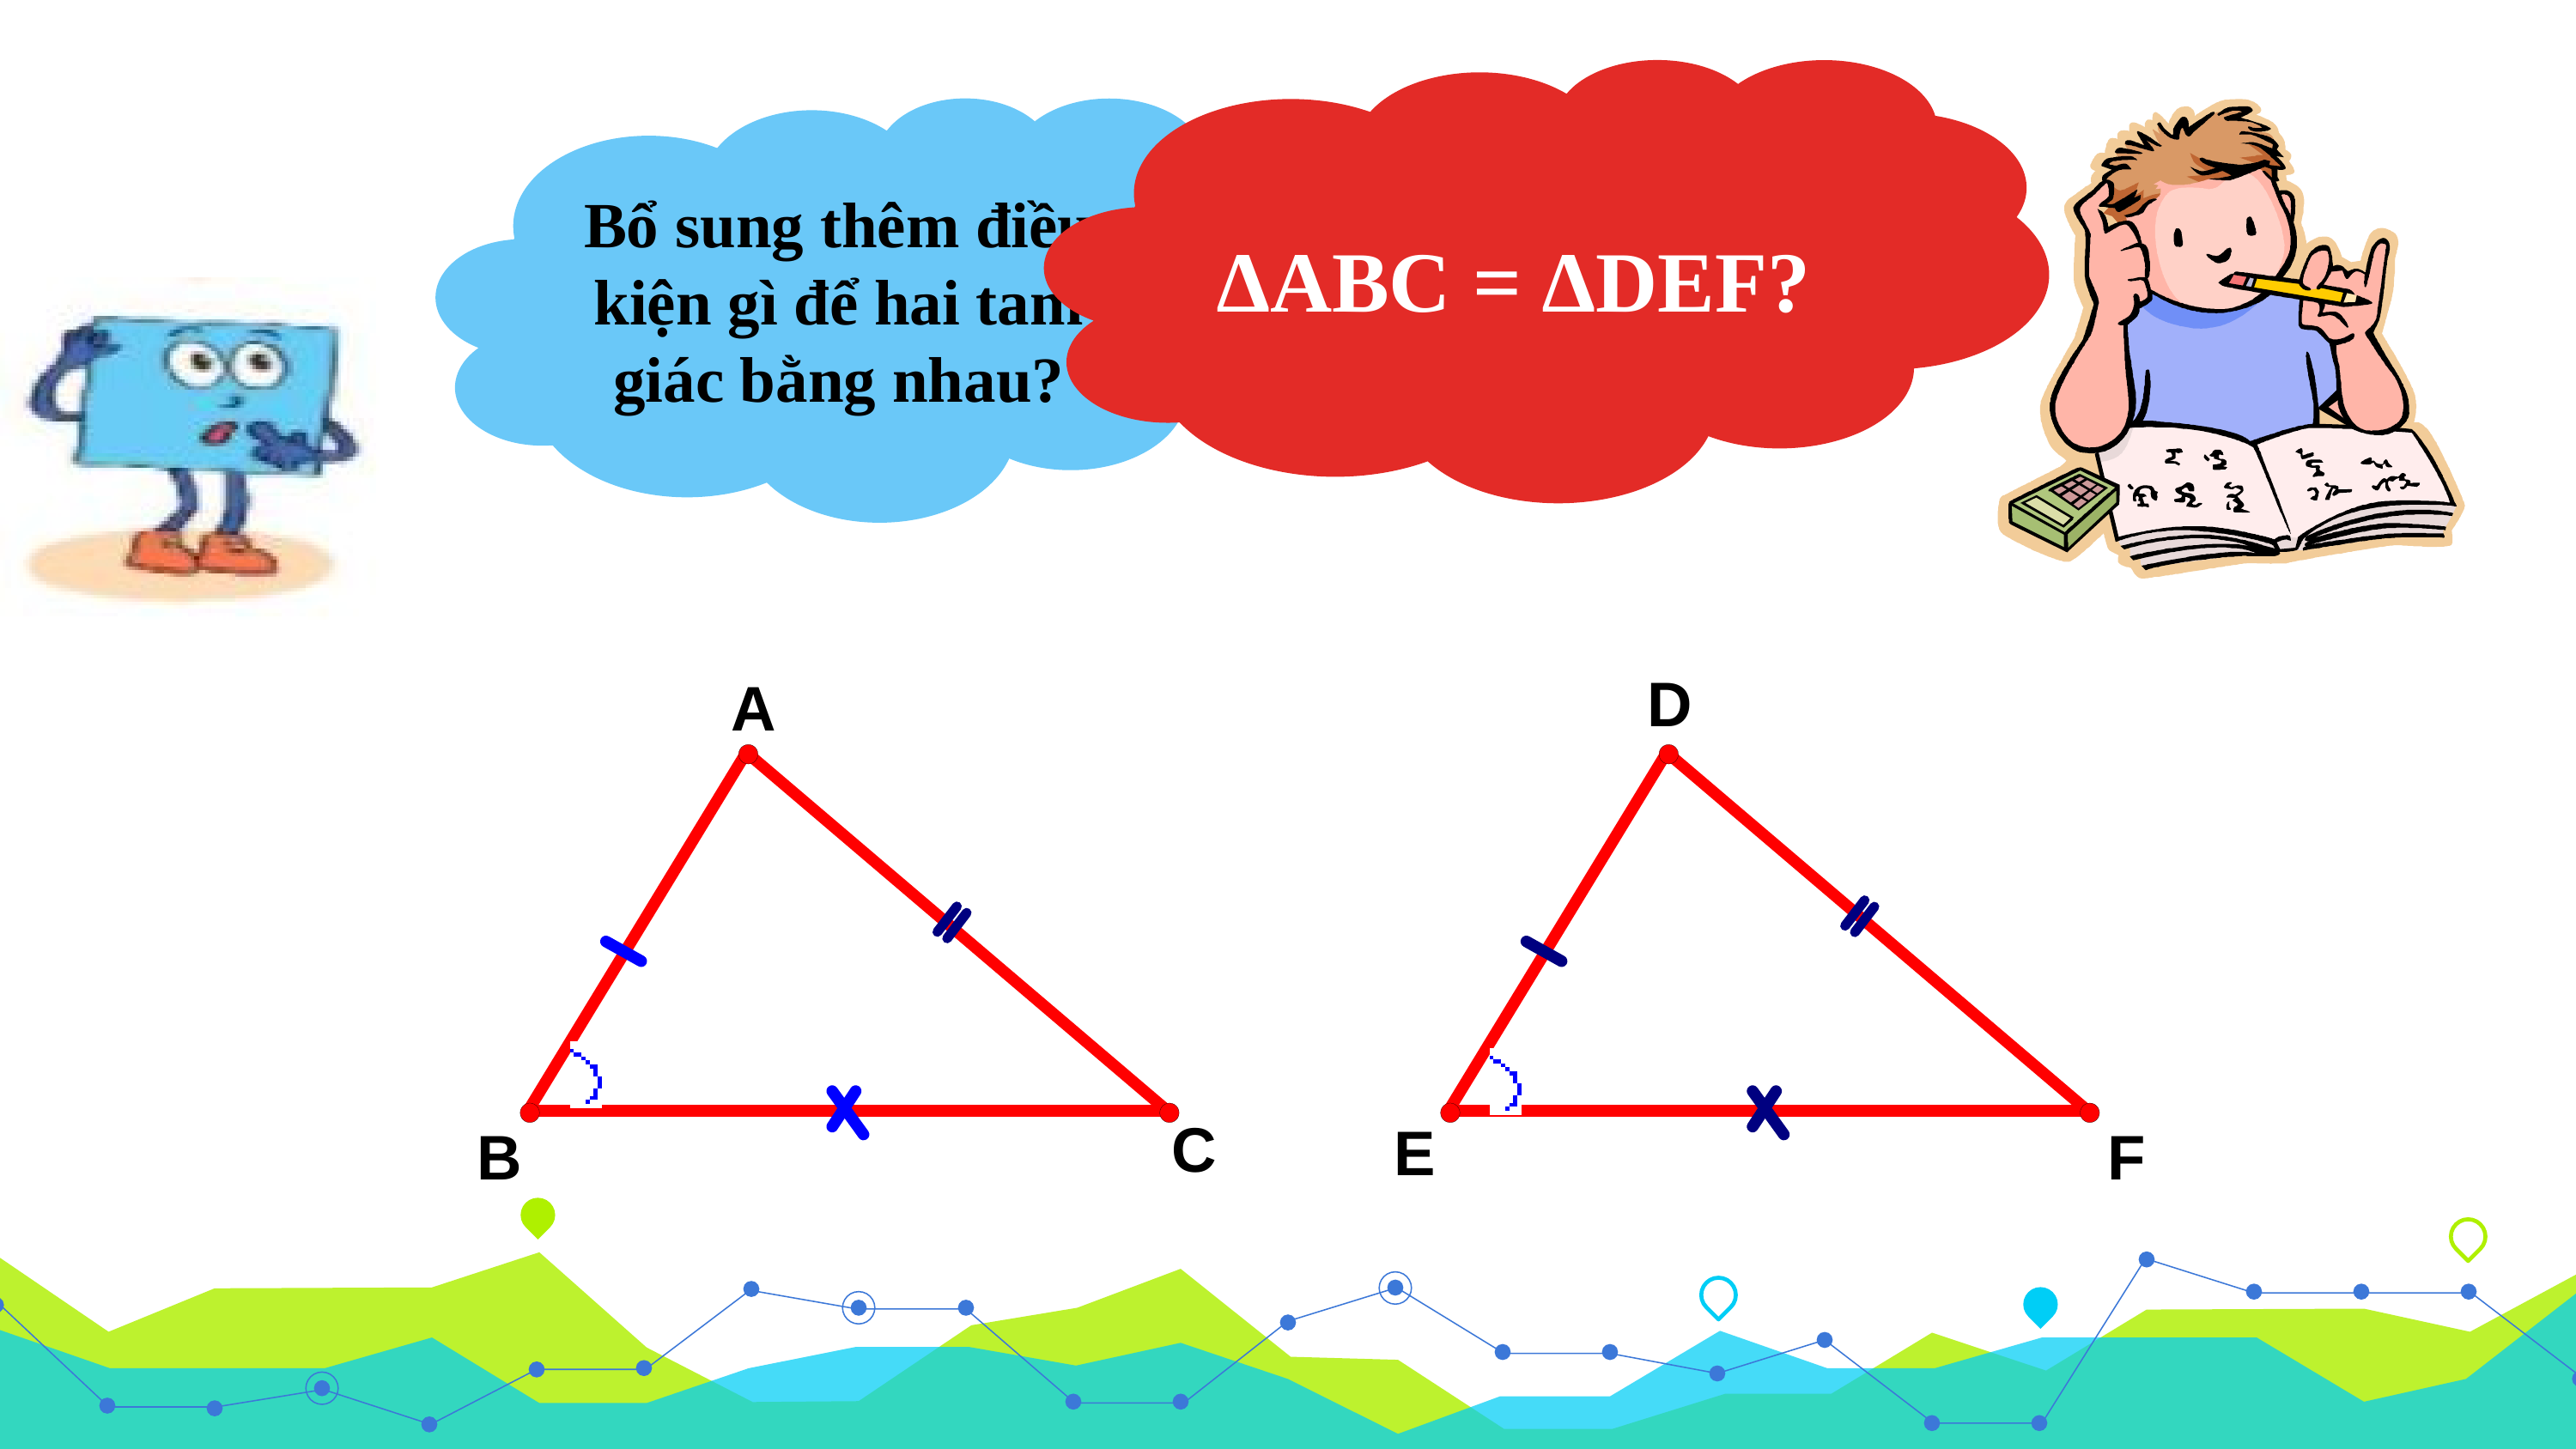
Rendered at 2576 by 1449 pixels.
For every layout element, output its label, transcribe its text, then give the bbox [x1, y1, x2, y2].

picture [422, 621, 2206, 1246]
text_box ∆ABC = ∆DEF? [1042, 58, 1992, 506]
picture [1996, 91, 2472, 586]
text_box Bổ sung thêm điều kiện gì để hai tam giác bằng nhau? [434, 96, 1186, 525]
picture [0, 276, 380, 641]
